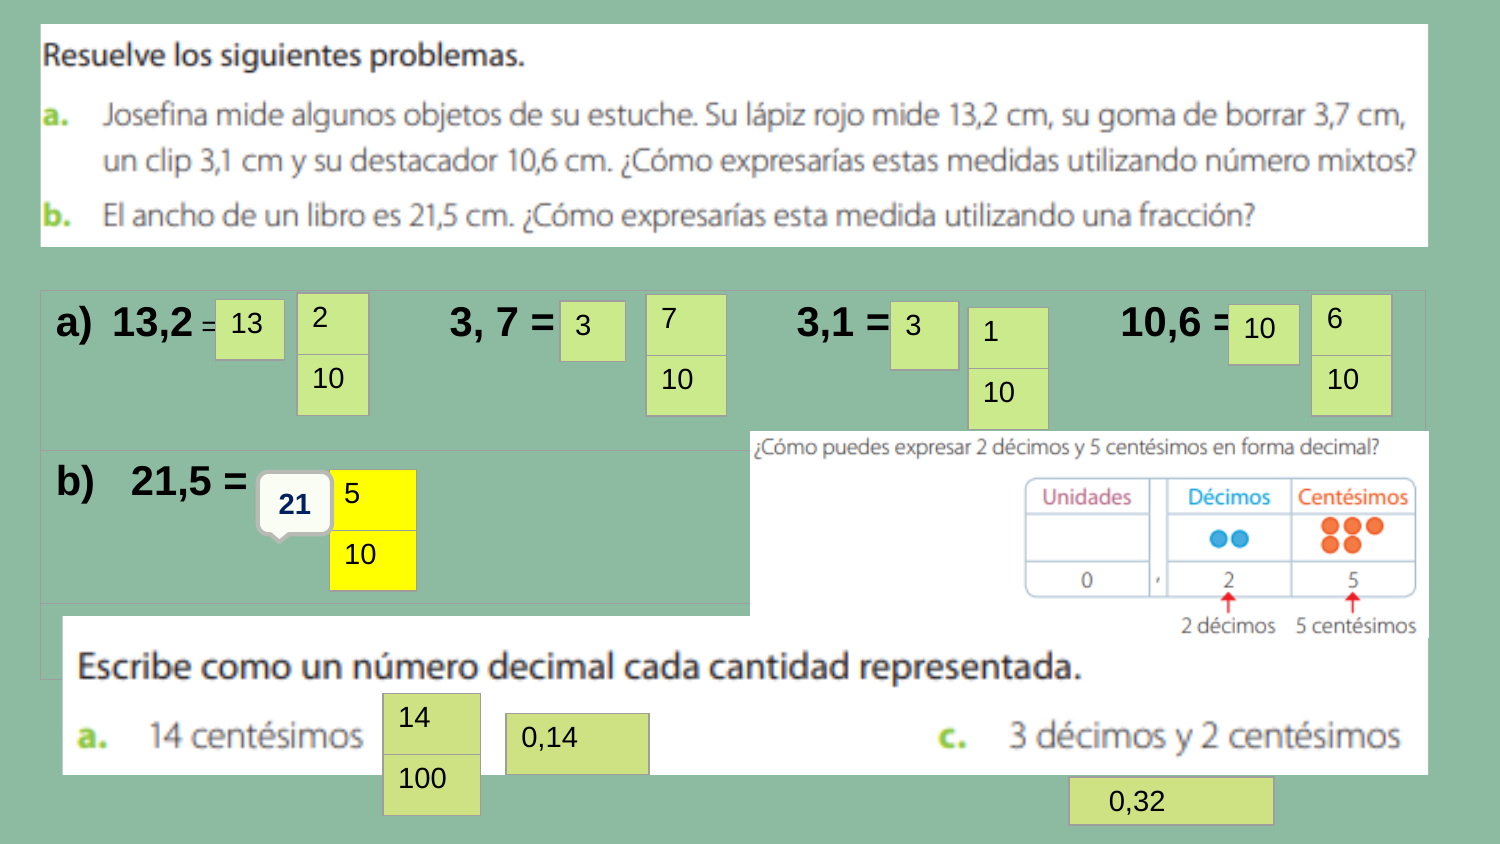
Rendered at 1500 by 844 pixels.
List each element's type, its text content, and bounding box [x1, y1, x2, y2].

table_cell 10 [647, 356, 726, 415]
table_header 1 [969, 308, 1048, 368]
table_header 2 [298, 294, 368, 354]
picture [62, 430, 1429, 775]
picture [40, 23, 1429, 247]
table_header 13,2 = 3, 7 = 3,1 = 10,6 = [41, 291, 1425, 450]
table_cell 10 [298, 355, 368, 415]
table_header 5 [330, 470, 416, 530]
table_cell 10 [330, 531, 416, 590]
table_cell 10 [1312, 356, 1391, 415]
table_header 3 [561, 302, 625, 361]
table_cell 10 [969, 369, 1048, 429]
table_header 13 [216, 300, 284, 359]
table_cell 100 [384, 783, 480, 815]
table_header 0,32 [1070, 783, 1273, 824]
table_header 10 [1229, 305, 1299, 364]
table_cell [41, 604, 744, 679]
text_box 21 [255, 469, 335, 544]
table_header 7 [647, 295, 726, 355]
table_header 3 [891, 302, 958, 369]
table_header 6 [1312, 295, 1391, 355]
table_cell 21,5 = [41, 451, 744, 603]
